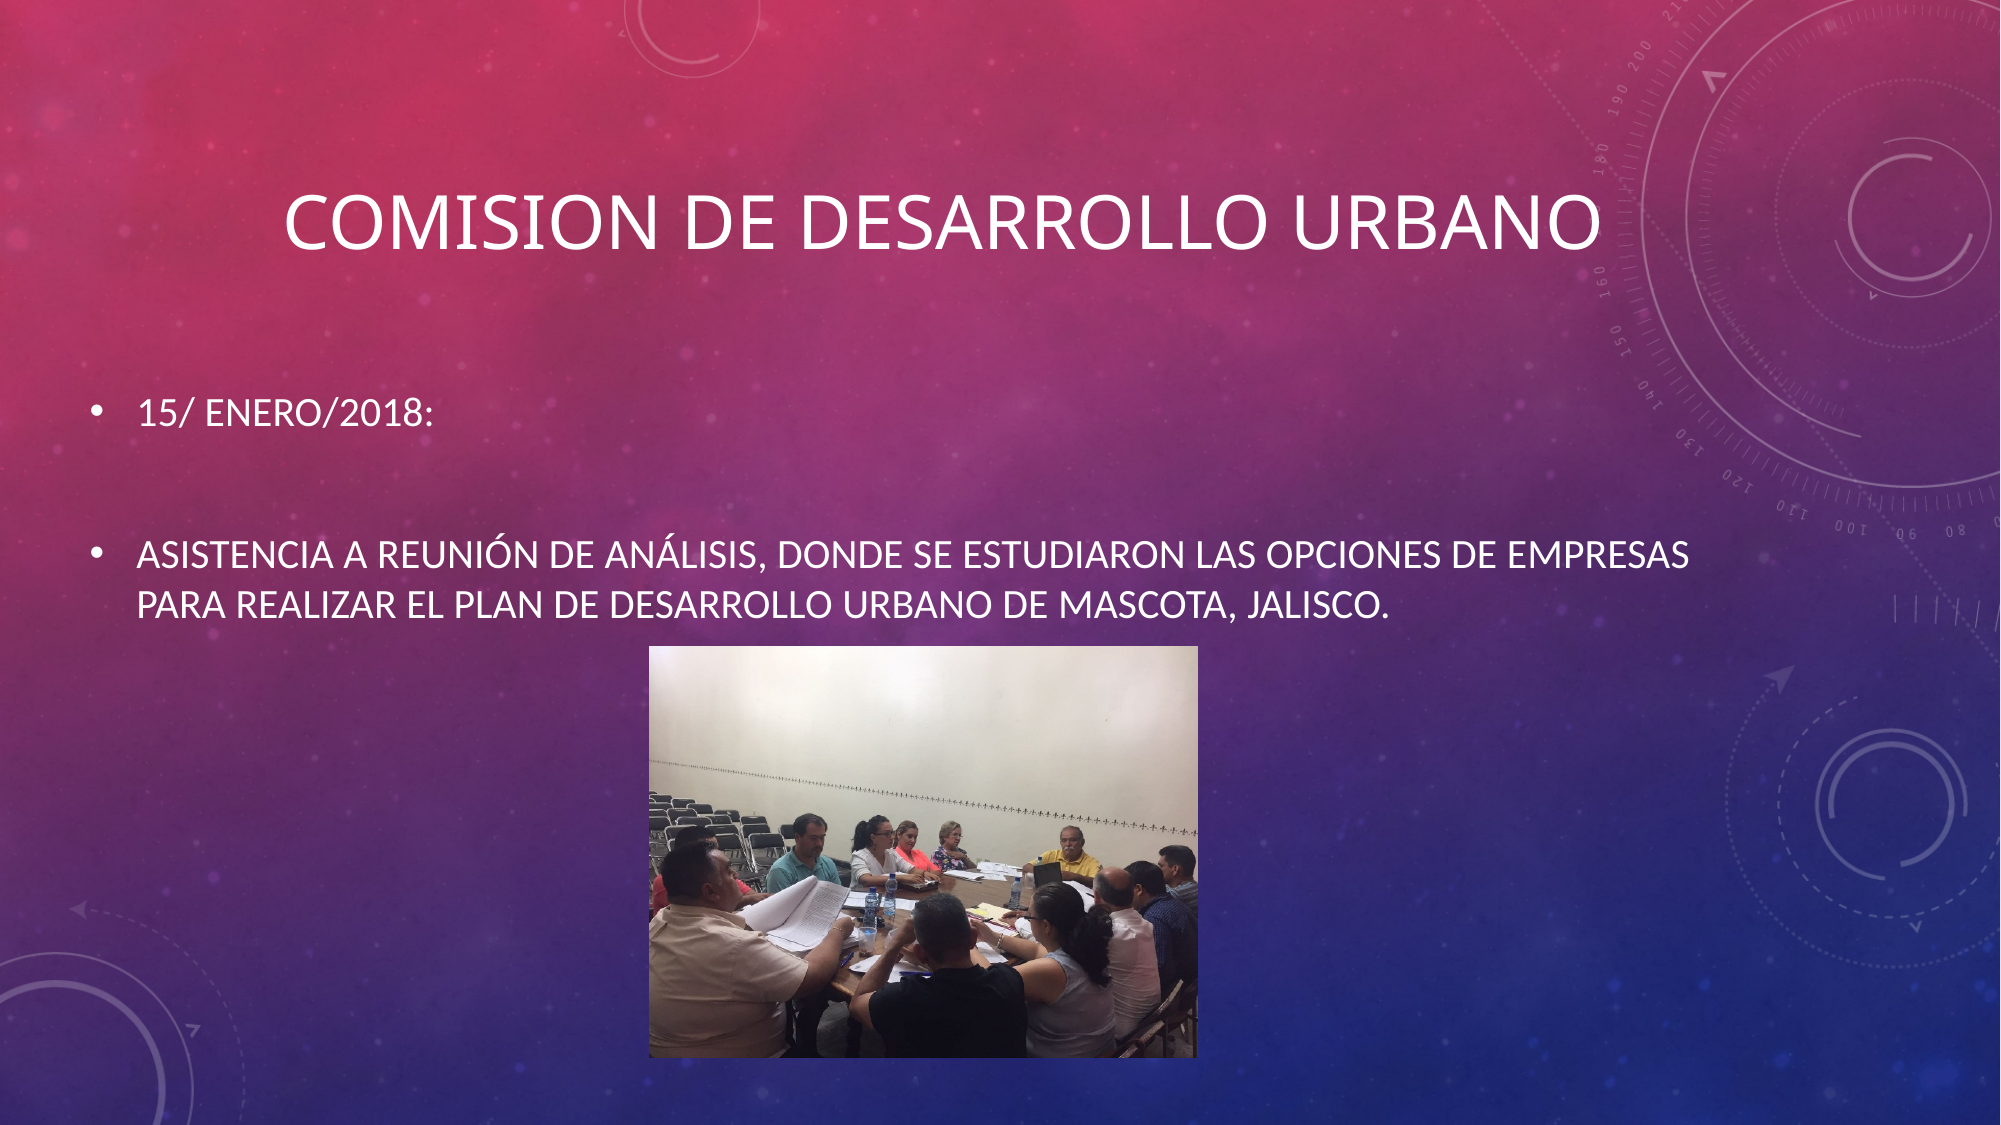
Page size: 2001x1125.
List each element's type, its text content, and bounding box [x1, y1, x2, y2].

picture [0, 0, 2001, 1125]
list 15/ ENERO/2018: ASISTENCIA A REUNIÓN DE ANÁLISIS, DONDE SE ESTUDIARON LAS OPCIONES DE EMPRESAS PARA REALIZAR EL PLAN DE DESARROLLO URBANO DE MASCOTA, JALISCO. [74, 271, 1737, 741]
title COMISION DE DESARROLLO URBANO [112, 99, 1775, 339]
